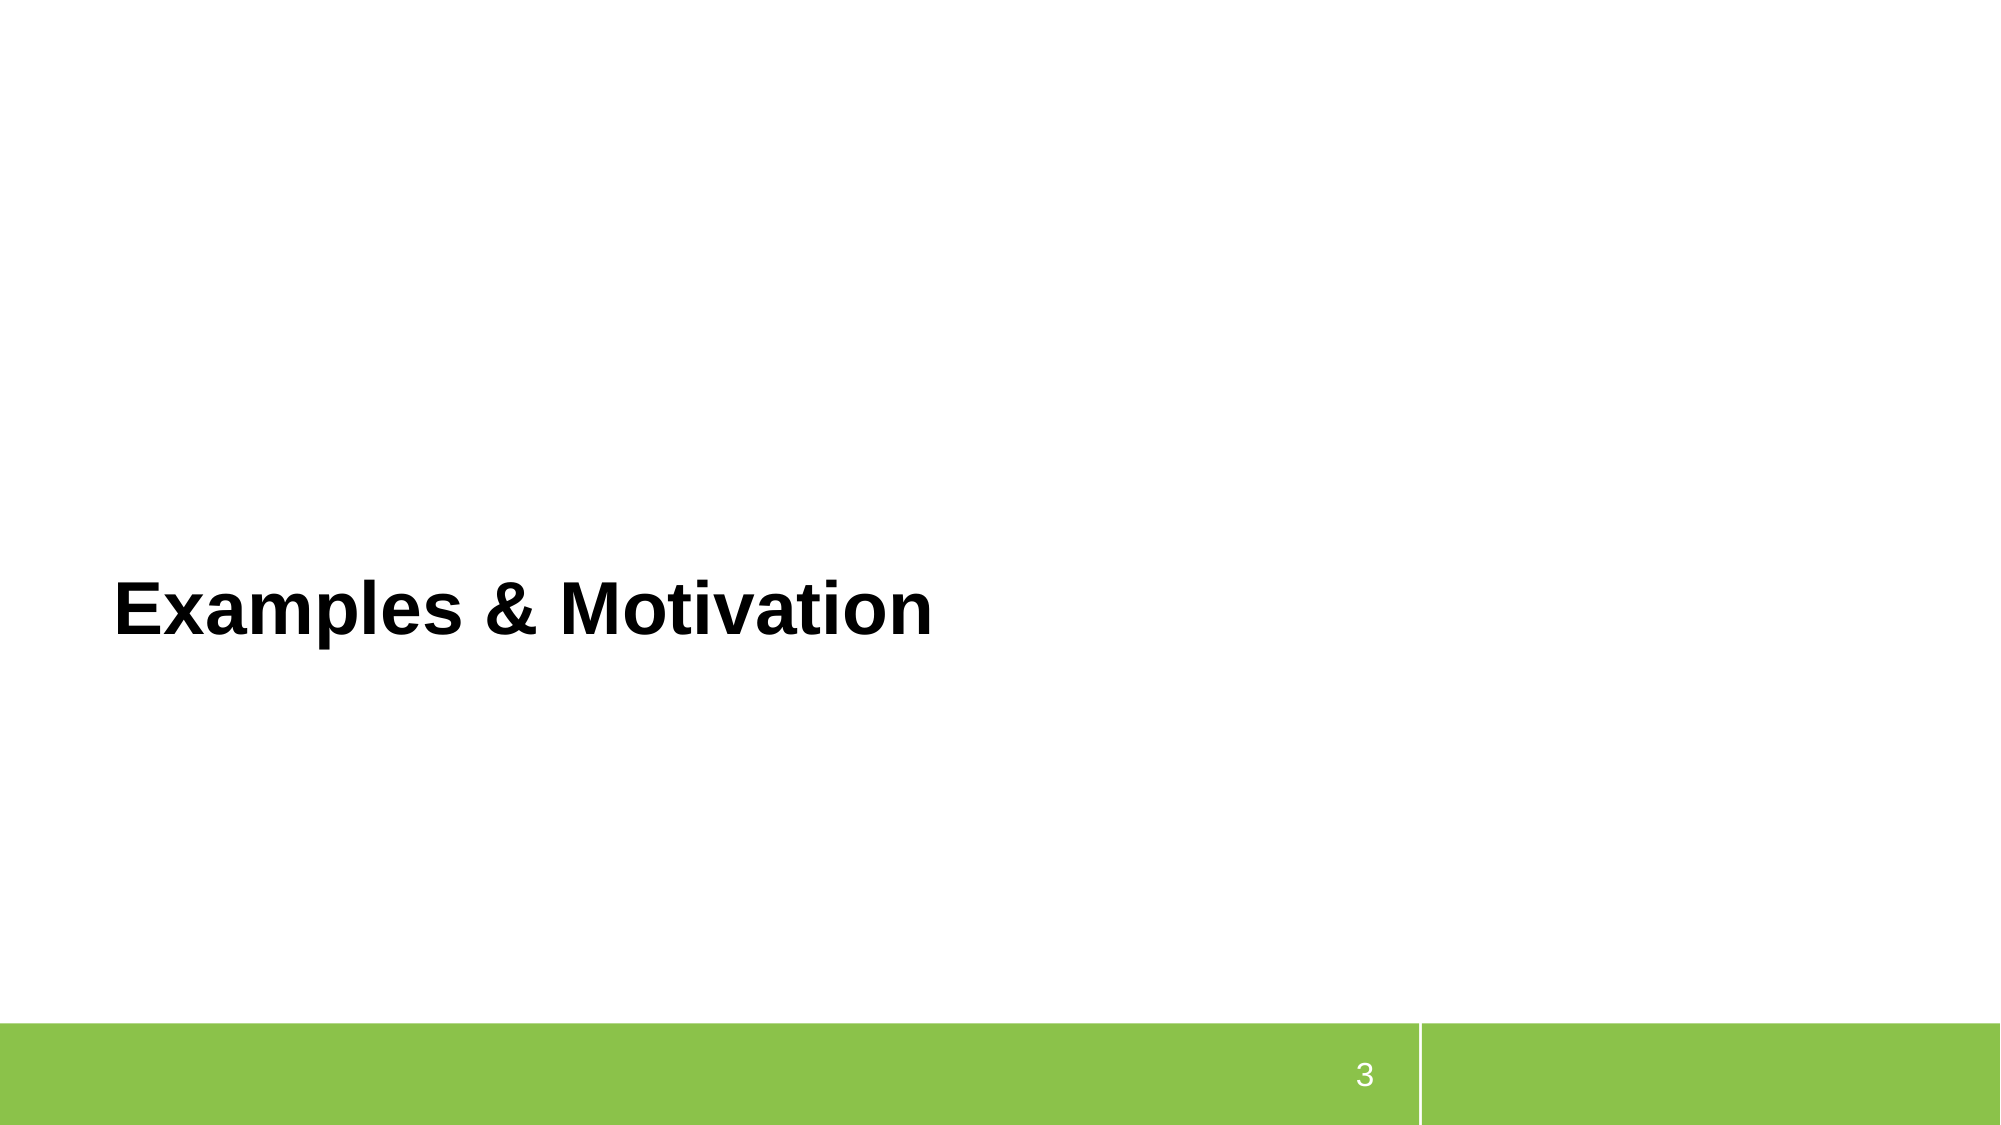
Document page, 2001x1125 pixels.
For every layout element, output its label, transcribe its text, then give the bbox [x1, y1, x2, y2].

title Examples & Motivation [114, 178, 1886, 651]
slide_number 3 [1260, 1043, 1390, 1104]
